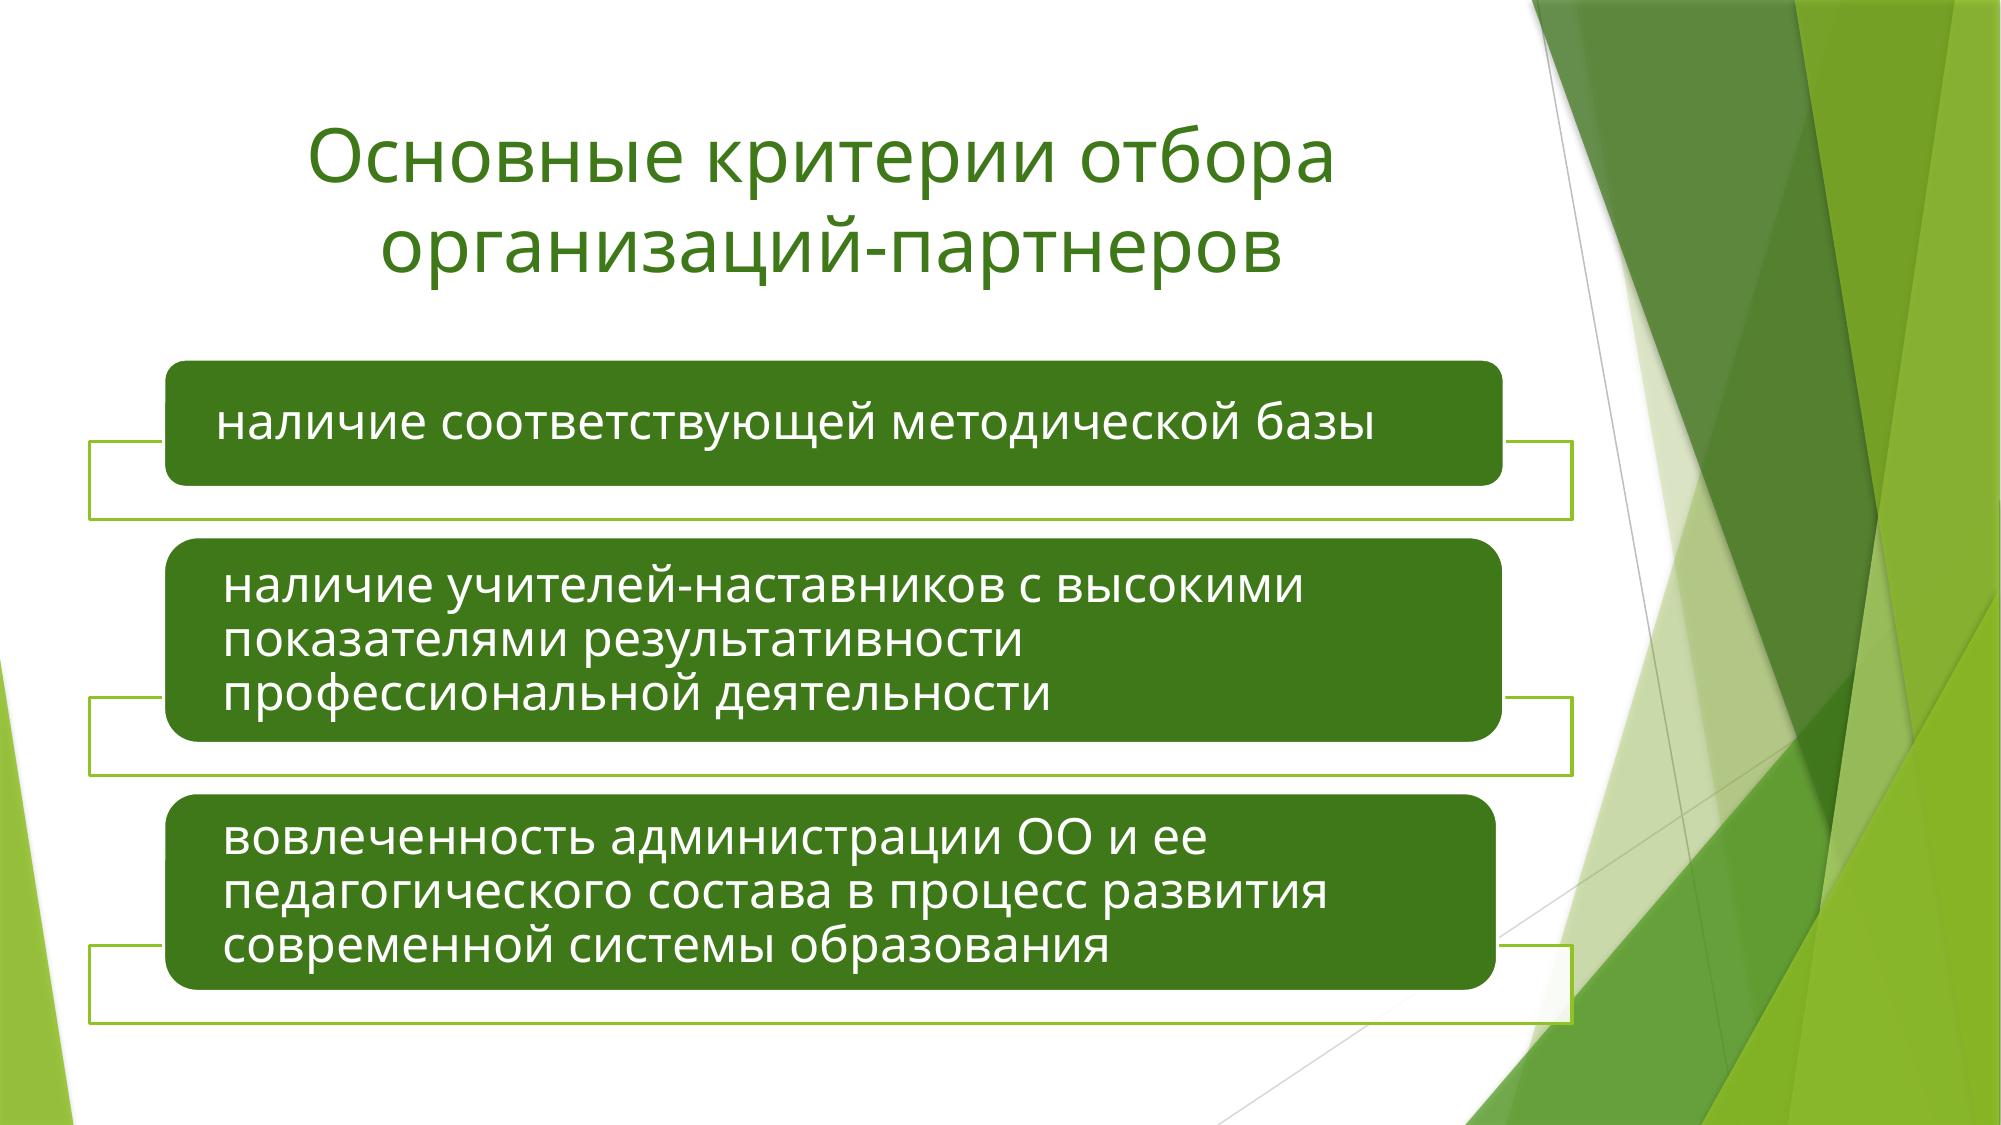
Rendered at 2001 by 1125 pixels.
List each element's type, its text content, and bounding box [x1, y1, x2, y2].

title Основные критерии отбора организаций-партнеров [62, 99, 1602, 317]
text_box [89, 342, 1573, 1041]
